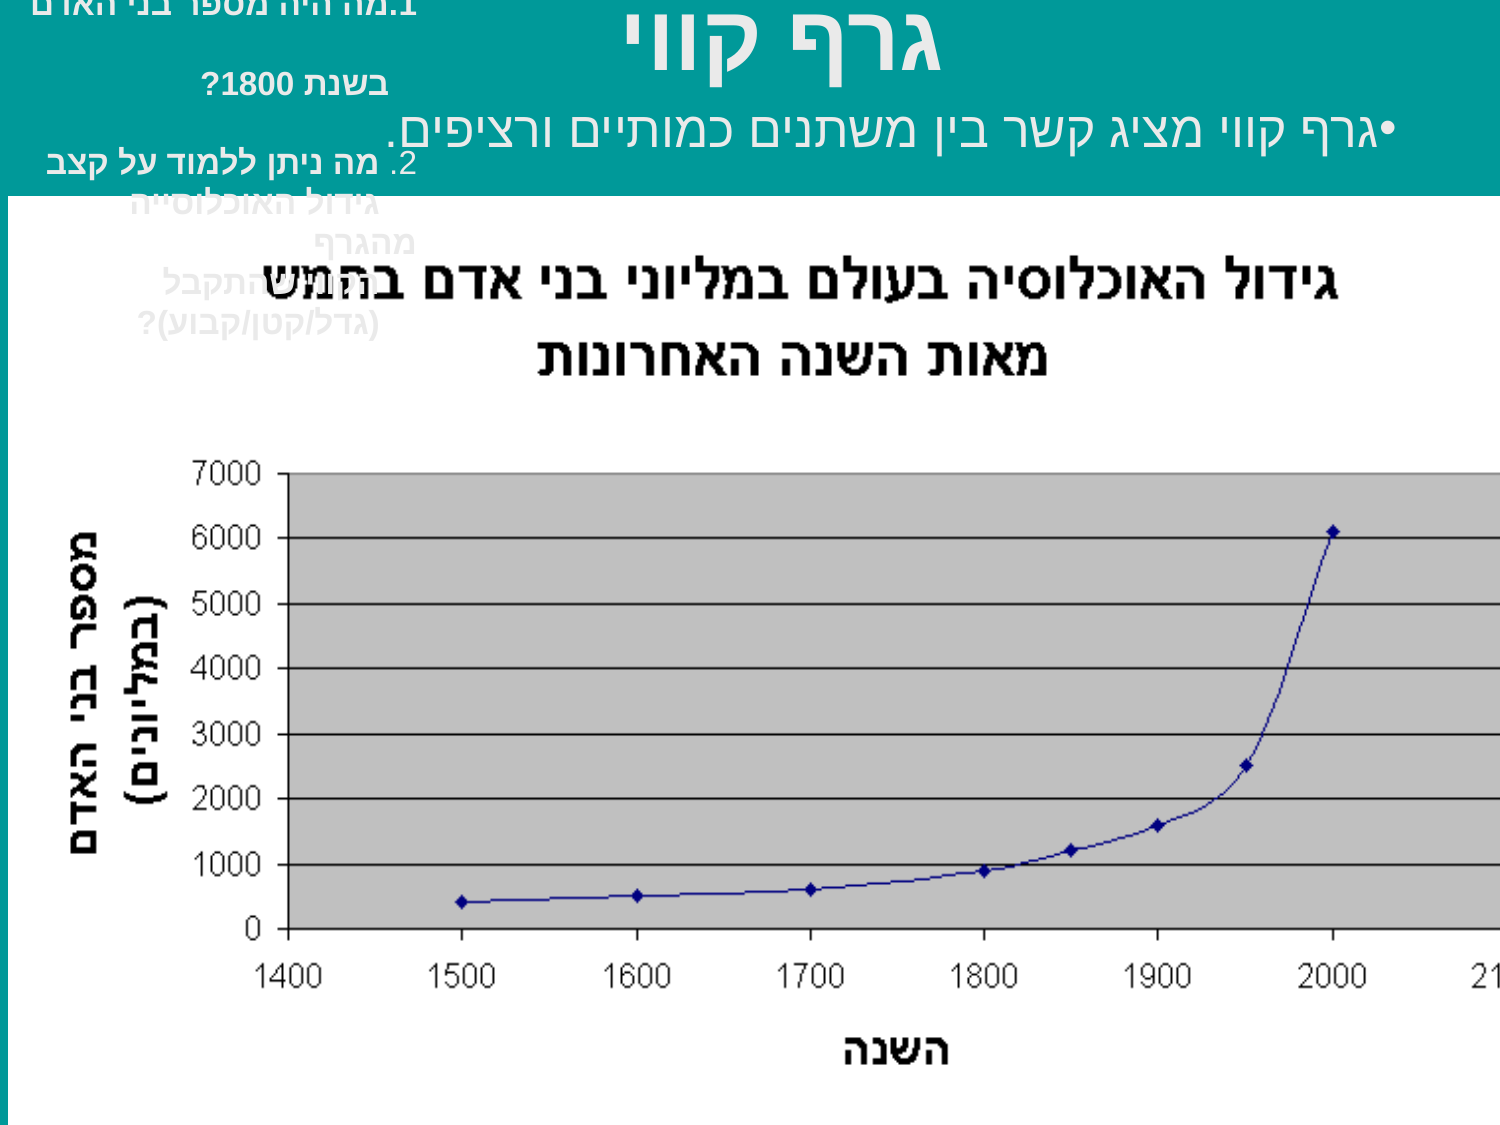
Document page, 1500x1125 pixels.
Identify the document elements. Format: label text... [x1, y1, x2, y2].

picture [8, 195, 1500, 1125]
text_box גרף קווי מציג קשר בין משתנים כמותיים ורציפים. בגרף זה משתמשים כדי לראות שינוי במשתנה המושפע, בעקבות שינוי המשתנה המשפיע. גרף כזה נותן מידע גם על ערכים שלא נמדדו לצורך בנייתו והם מצויים בין שתי נקודות נמדדות [1204, 90, 1412, 194]
text_box 1.מה היה מספר בני האדם בשנת 1800? 2. מה ניתן ללמוד על קצב גידול האוכלוסייה מהגרף הקווי שהתקבל (גדל/קטן/קבוע)? [9, 0, 432, 195]
text_box גרף קווי [432, 0, 1204, 194]
